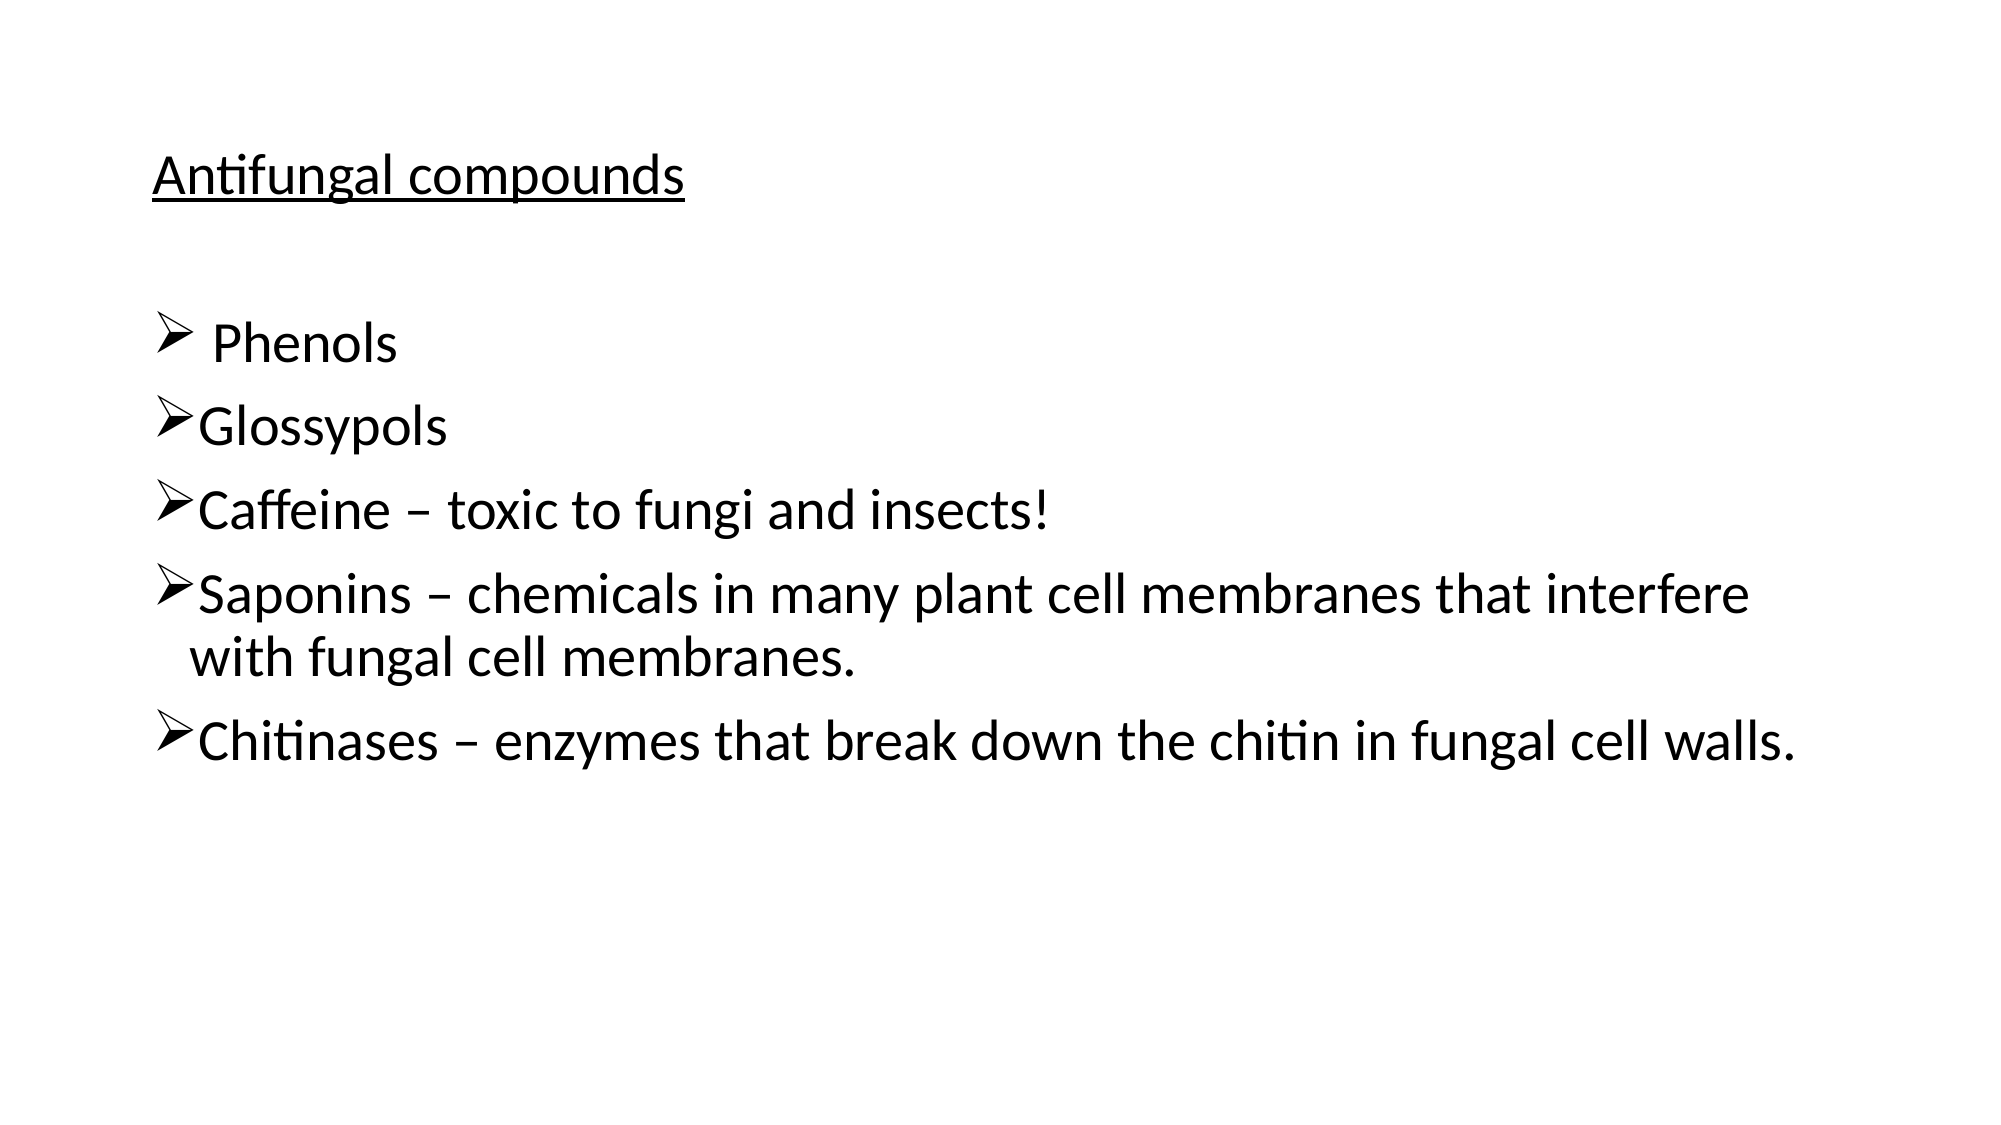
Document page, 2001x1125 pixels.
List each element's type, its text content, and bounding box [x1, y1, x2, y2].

list Antifungal compounds Phenols Glossypols Caffeine – toxic to fungi and insects! Saponins – chemicals in many plant cell membranes that interfere with fungal cell membranes. Chitinases – enzymes that break down the chitin in fungal cell walls. [137, 136, 1863, 1014]
